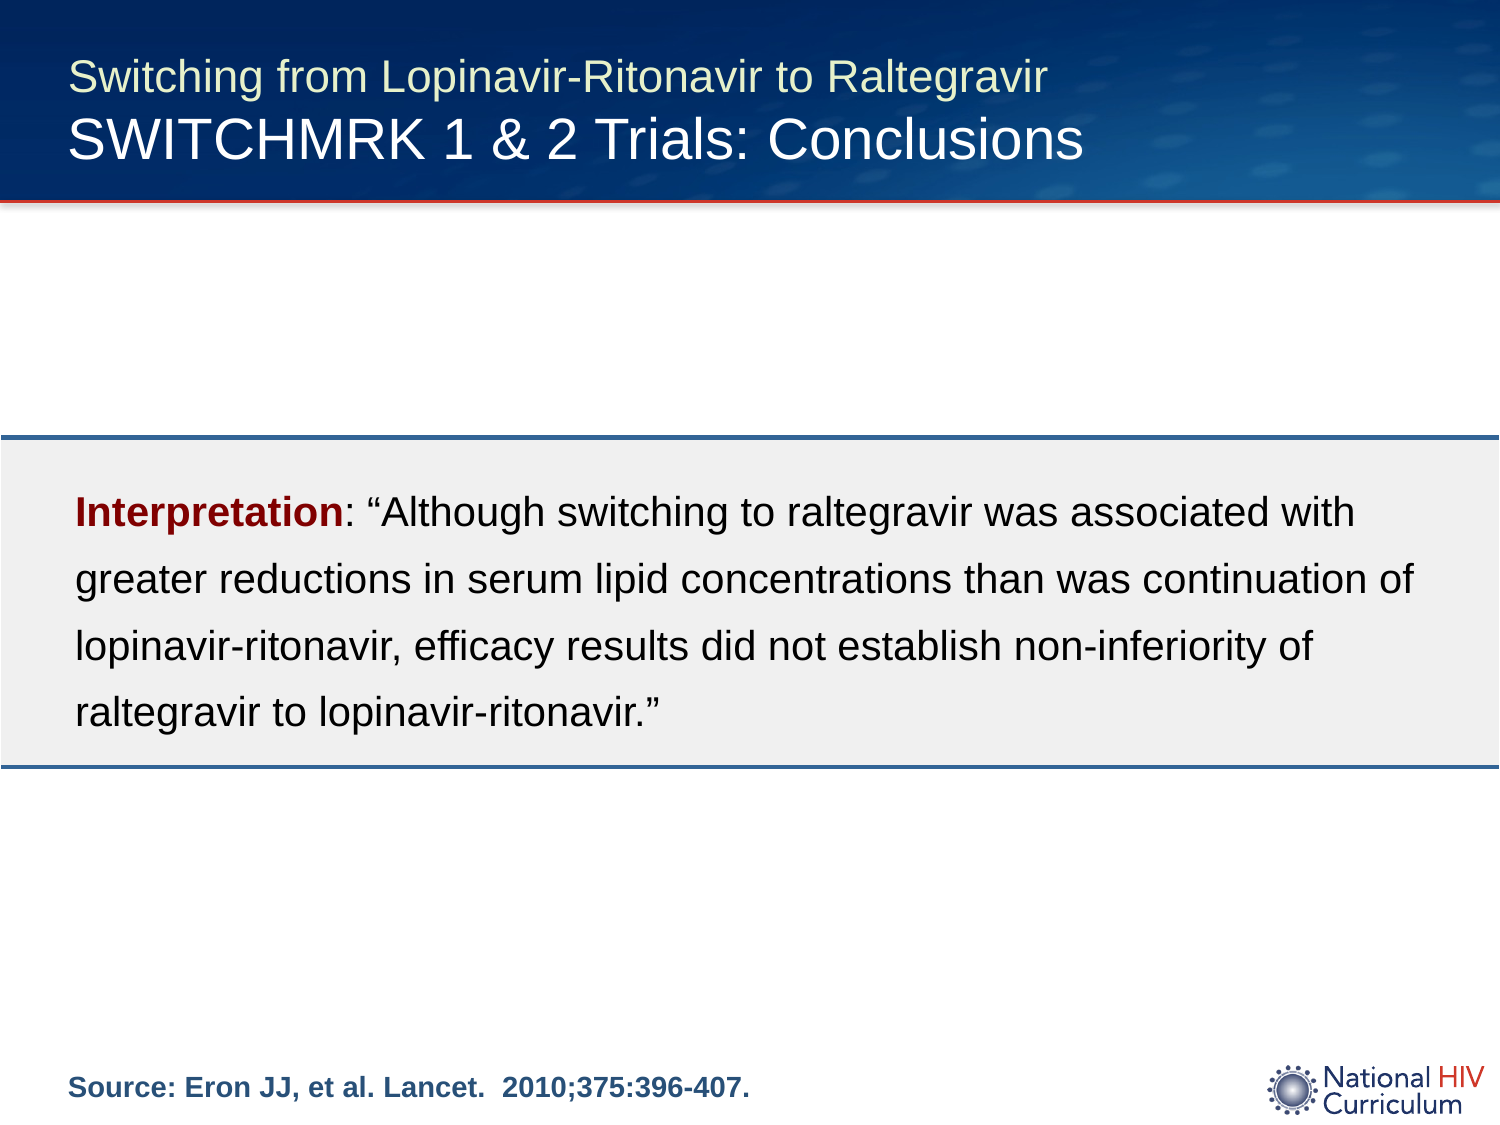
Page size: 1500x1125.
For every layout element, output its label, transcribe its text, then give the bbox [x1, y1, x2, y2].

picture [1267, 1065, 1318, 1115]
picture [0, 0, 1500, 200]
table_header Interpretation: “Although switching to raltegravir was associated with greater reductions in serum lipid concentrations than was continuation of lopinavir-ritonavir, efficacy results did not establish non-inferiority of raltegravir to lopinavir-ritonavir.” [1, 440, 1499, 765]
title Switching from Lopinavir-Ritonavir to Raltegravir SWITCHMRK 1 & 2 Trials: Conclusions [53, 19, 1447, 199]
list Source: Eron JJ, et al. Lancet. 2010;375:396-407. [53, 1059, 1261, 1113]
